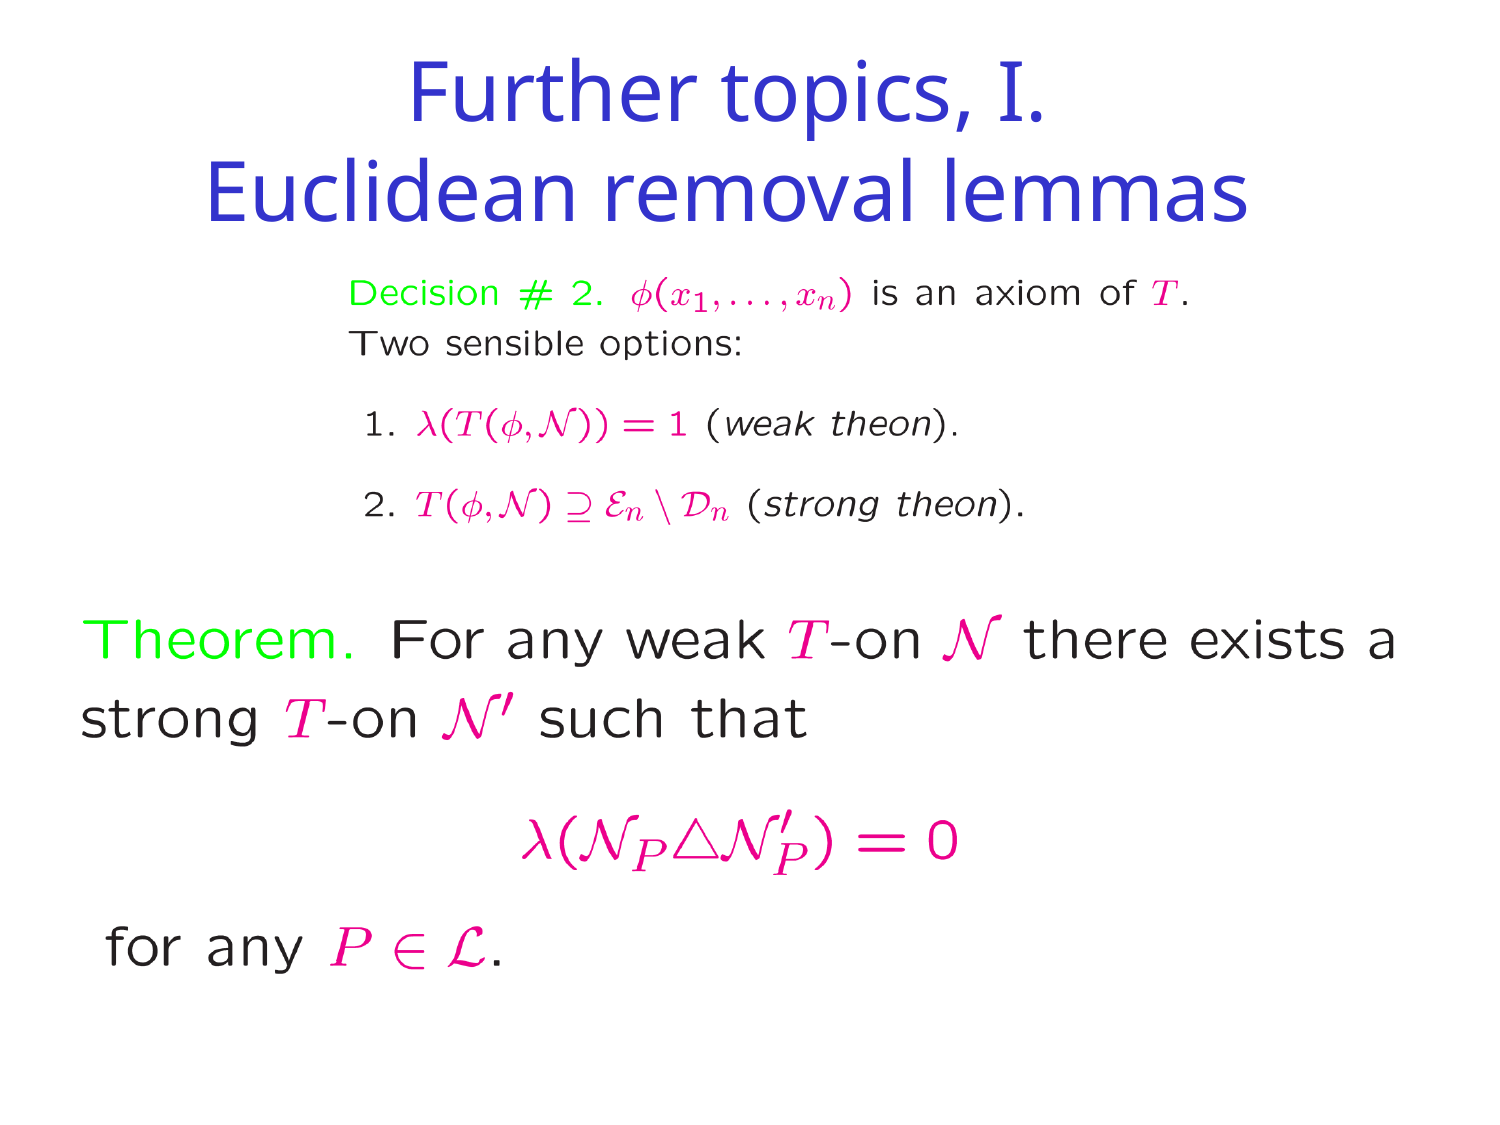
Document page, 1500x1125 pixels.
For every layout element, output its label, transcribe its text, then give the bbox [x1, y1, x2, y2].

text_box Further topics, I. Euclidean removal lemmas [64, 30, 1412, 246]
picture [82, 614, 1395, 976]
picture [348, 277, 1188, 526]
